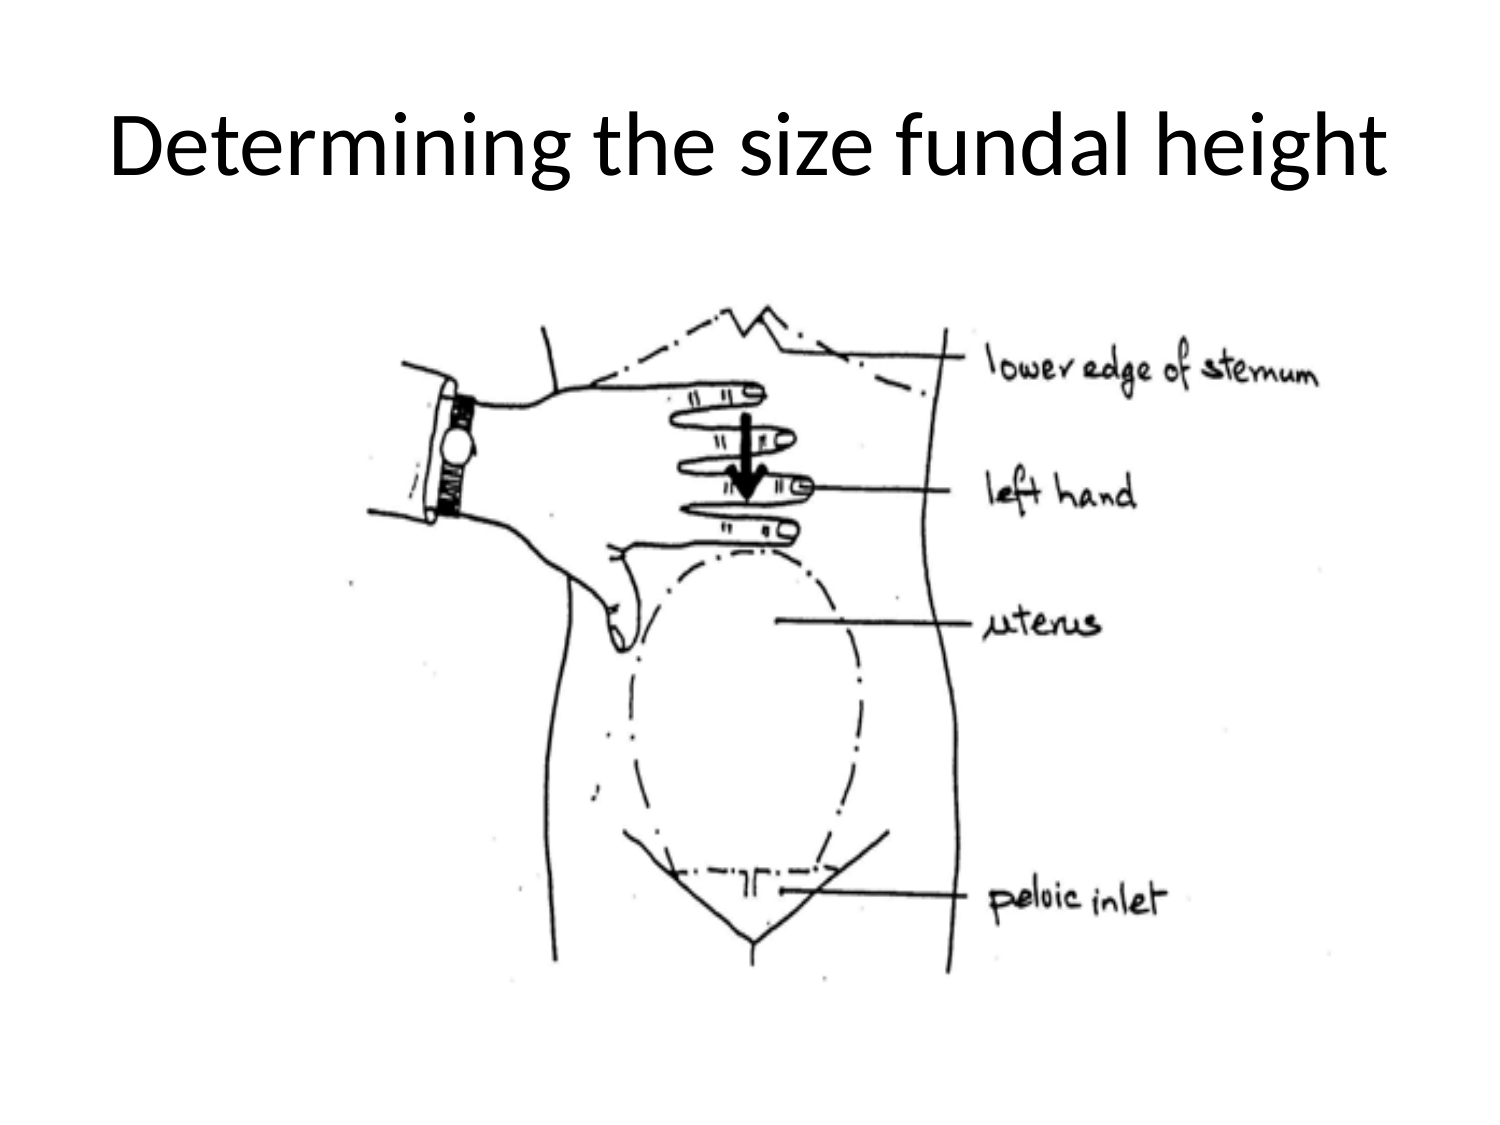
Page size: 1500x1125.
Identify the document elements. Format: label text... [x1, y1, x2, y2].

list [337, 274, 1338, 983]
title Determining the size fundal height [75, 45, 1425, 233]
